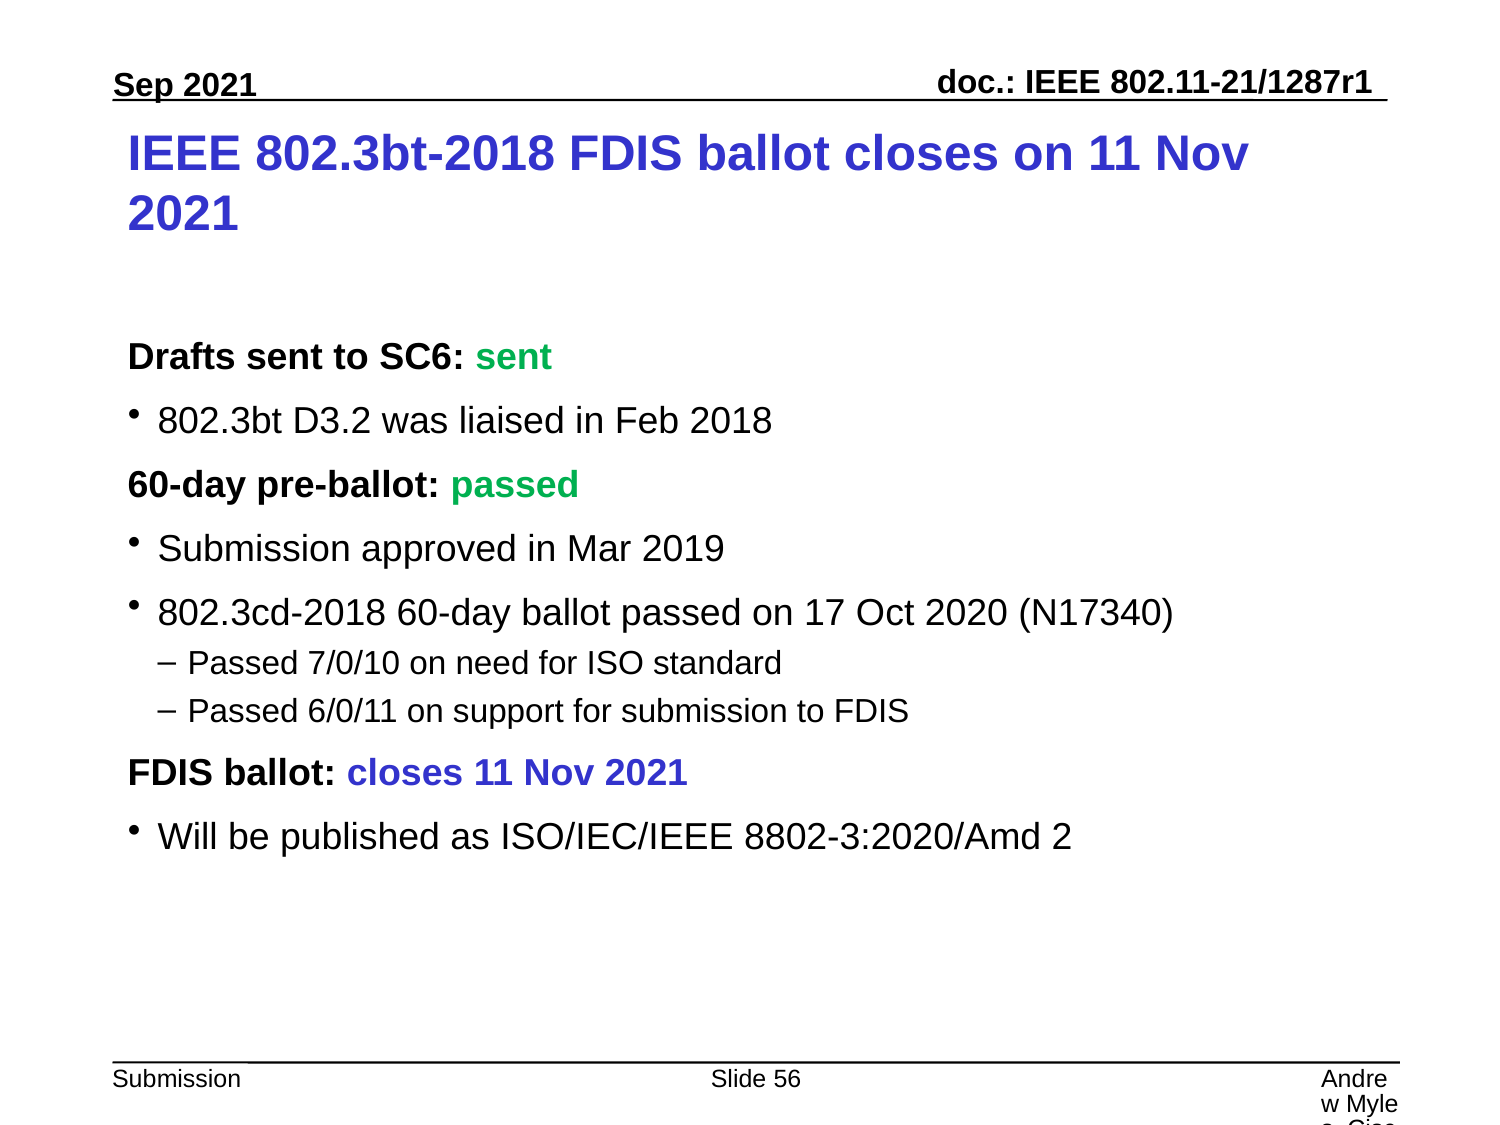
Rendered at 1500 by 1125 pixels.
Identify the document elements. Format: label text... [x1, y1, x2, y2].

title IEEE 802.3bt-2018 FDIS ballot closes on 11 Nov 2021 [112, 112, 1388, 288]
footer Andrew Myles, Cisco [1320, 1061, 1402, 1093]
slide_number Slide 56 [709, 1061, 803, 1093]
list Drafts sent to SC6: sent 802.3bt D3.2 was liaised in Feb 2018 60-day pre-ballot: passed Submission approved in Mar 2019 802.3cd-2018 60-day ballot passed on 17 Oct 2020 (N17340) Passed 7/0/10 on need for ISO standard Passed 6/0/11 on support for submission to FDIS FDIS ballot: closes 11 Nov 2021 Will be published as ISO/IEC/IEEE 8802-3:2020/Amd 2 [112, 324, 1388, 1000]
